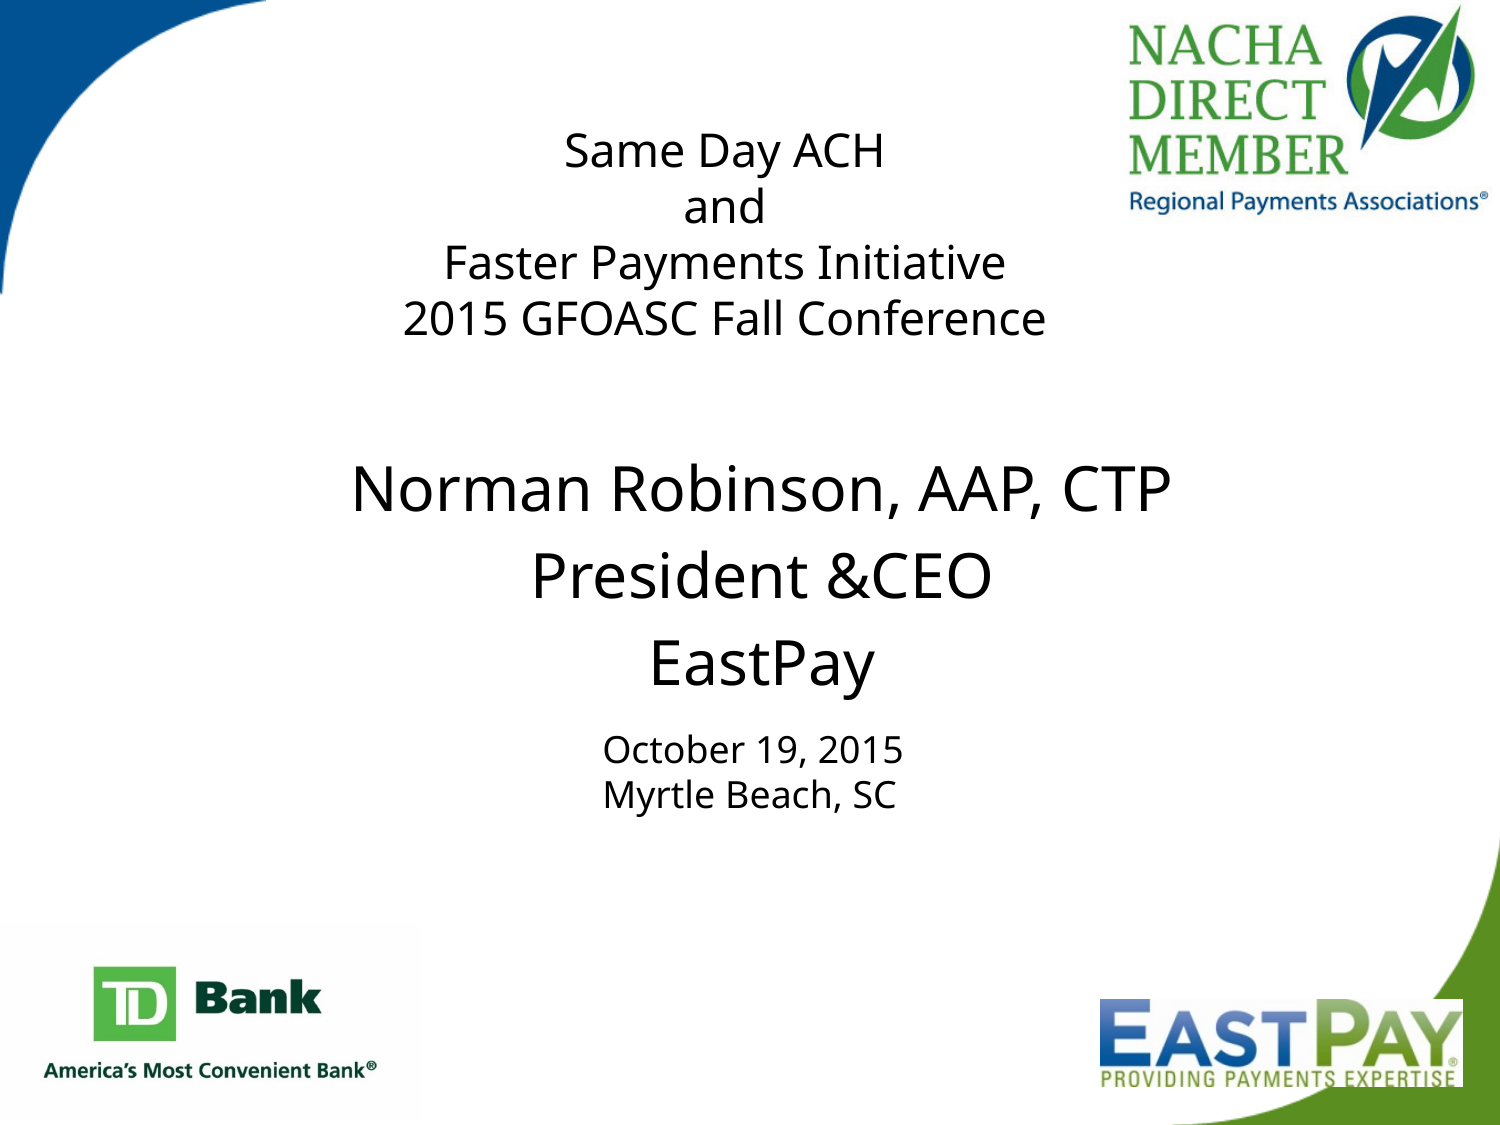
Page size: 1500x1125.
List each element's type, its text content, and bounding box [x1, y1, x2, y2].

picture [0, 924, 420, 1120]
picture [1100, 816, 1500, 1125]
title Same Day ACH and Faster Payments Initiative 2015 GFOASC Fall Conference [87, 112, 1363, 354]
picture [1120, 0, 1500, 227]
subtitle Norman Robinson, AAP, CTP President &CEO EastPay [237, 440, 1288, 729]
picture [0, 0, 266, 300]
text_box October 19, 2015 Myrtle Beach, SC [587, 718, 974, 824]
